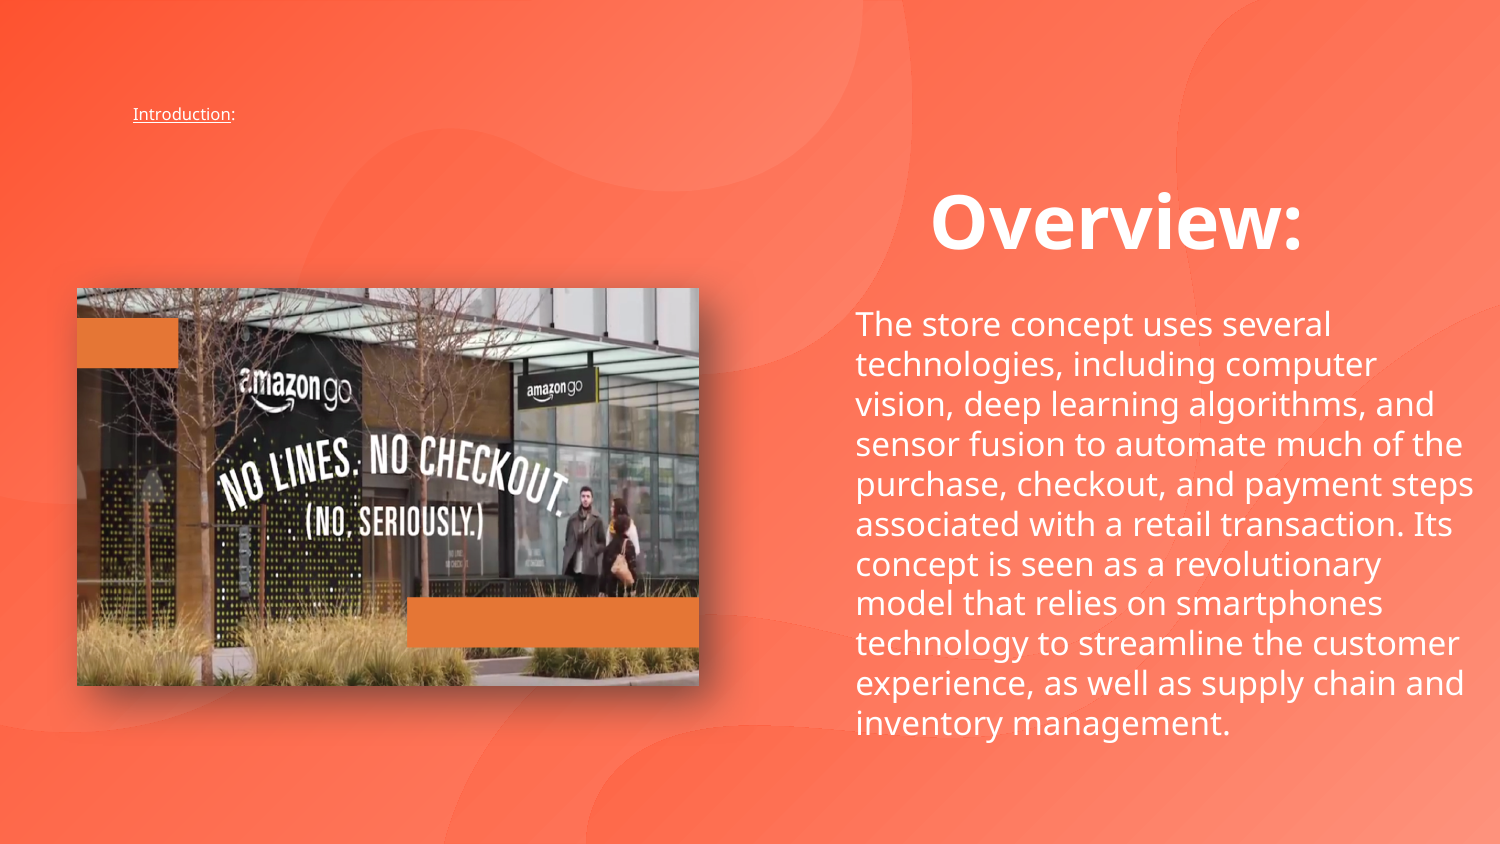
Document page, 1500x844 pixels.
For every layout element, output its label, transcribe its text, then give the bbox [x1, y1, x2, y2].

subtitle The store concept uses several technologies, including computer vision, deep learning algorithms, and sensor fusion to automate much of the purchase, checkout, and payment steps associated with a retail transaction. Its concept is seen as a revolutionary model that relies on smartphones technology to streamline the customer experience, as well as supply chain and inventory management. [840, 288, 1500, 703]
subtitle Introduction: [118, 88, 459, 142]
title Overview: [914, 141, 1382, 280]
picture [77, 287, 699, 686]
